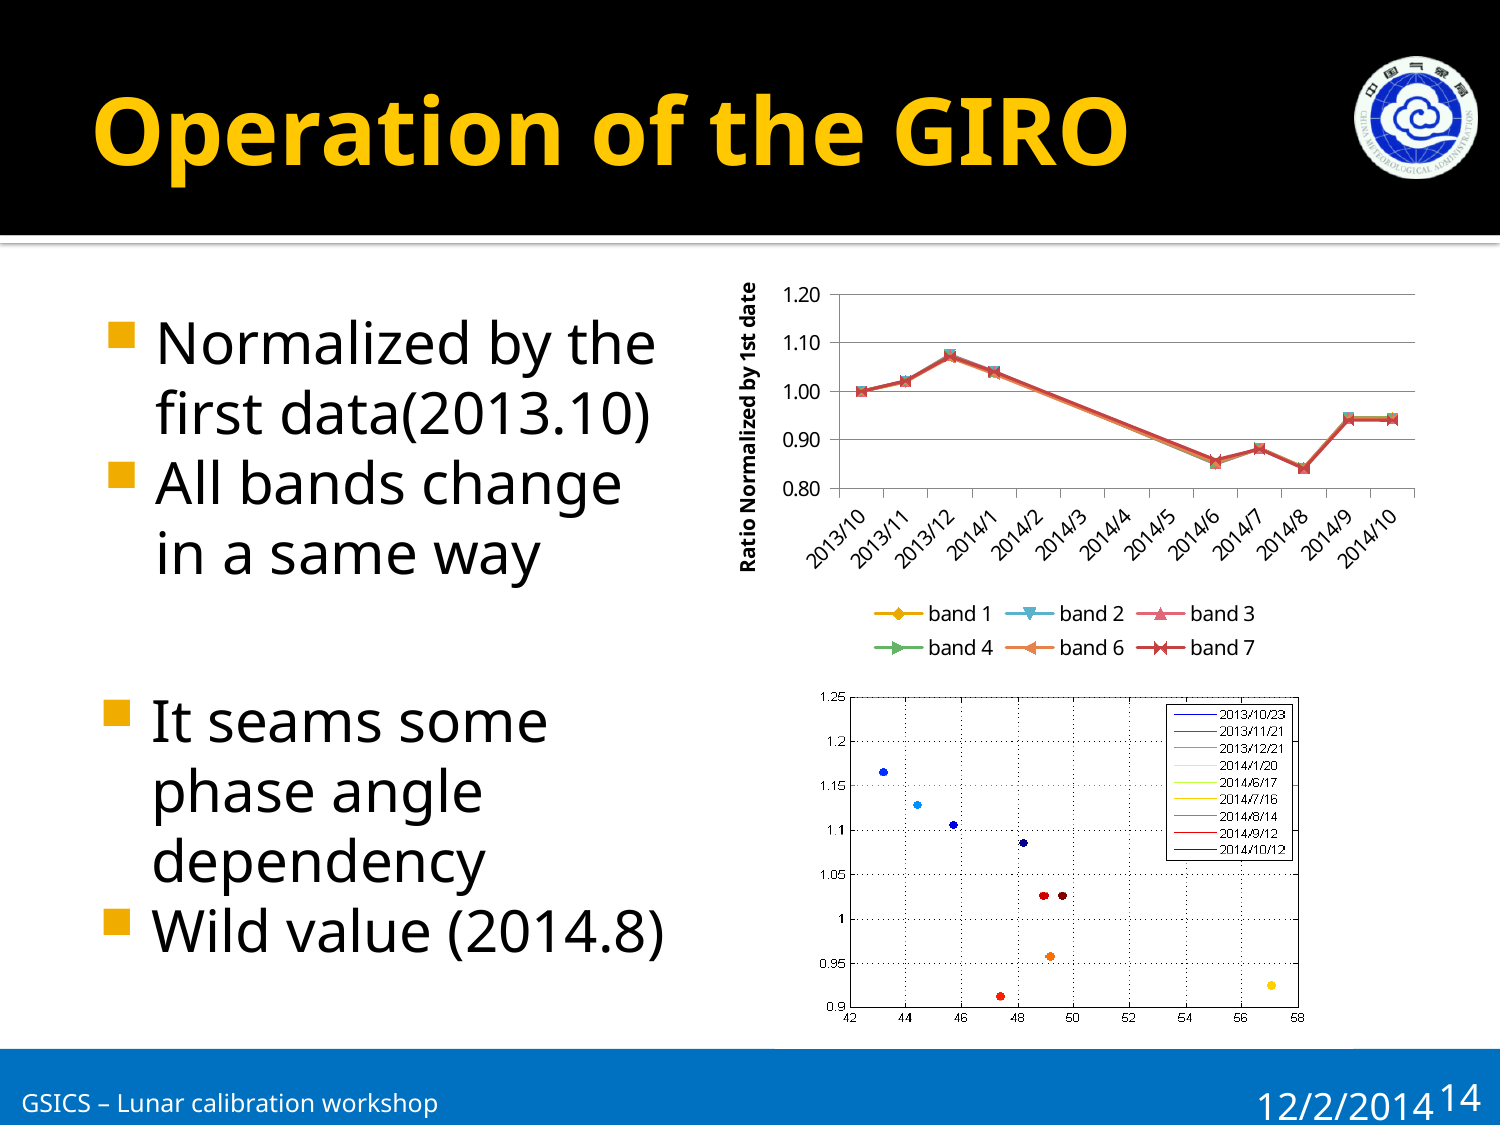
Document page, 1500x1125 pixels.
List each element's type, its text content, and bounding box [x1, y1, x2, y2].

text_box It seams some phase angle dependency Wild value (2014.8) [70, 669, 689, 1027]
picture [1425, 56, 1478, 179]
picture [775, 668, 1353, 1050]
list Normalized by the first data(2013.10) All bands change in a same way [75, 291, 694, 649]
chart [700, 272, 1430, 668]
title Operation of the GIRO [75, 24, 1425, 231]
